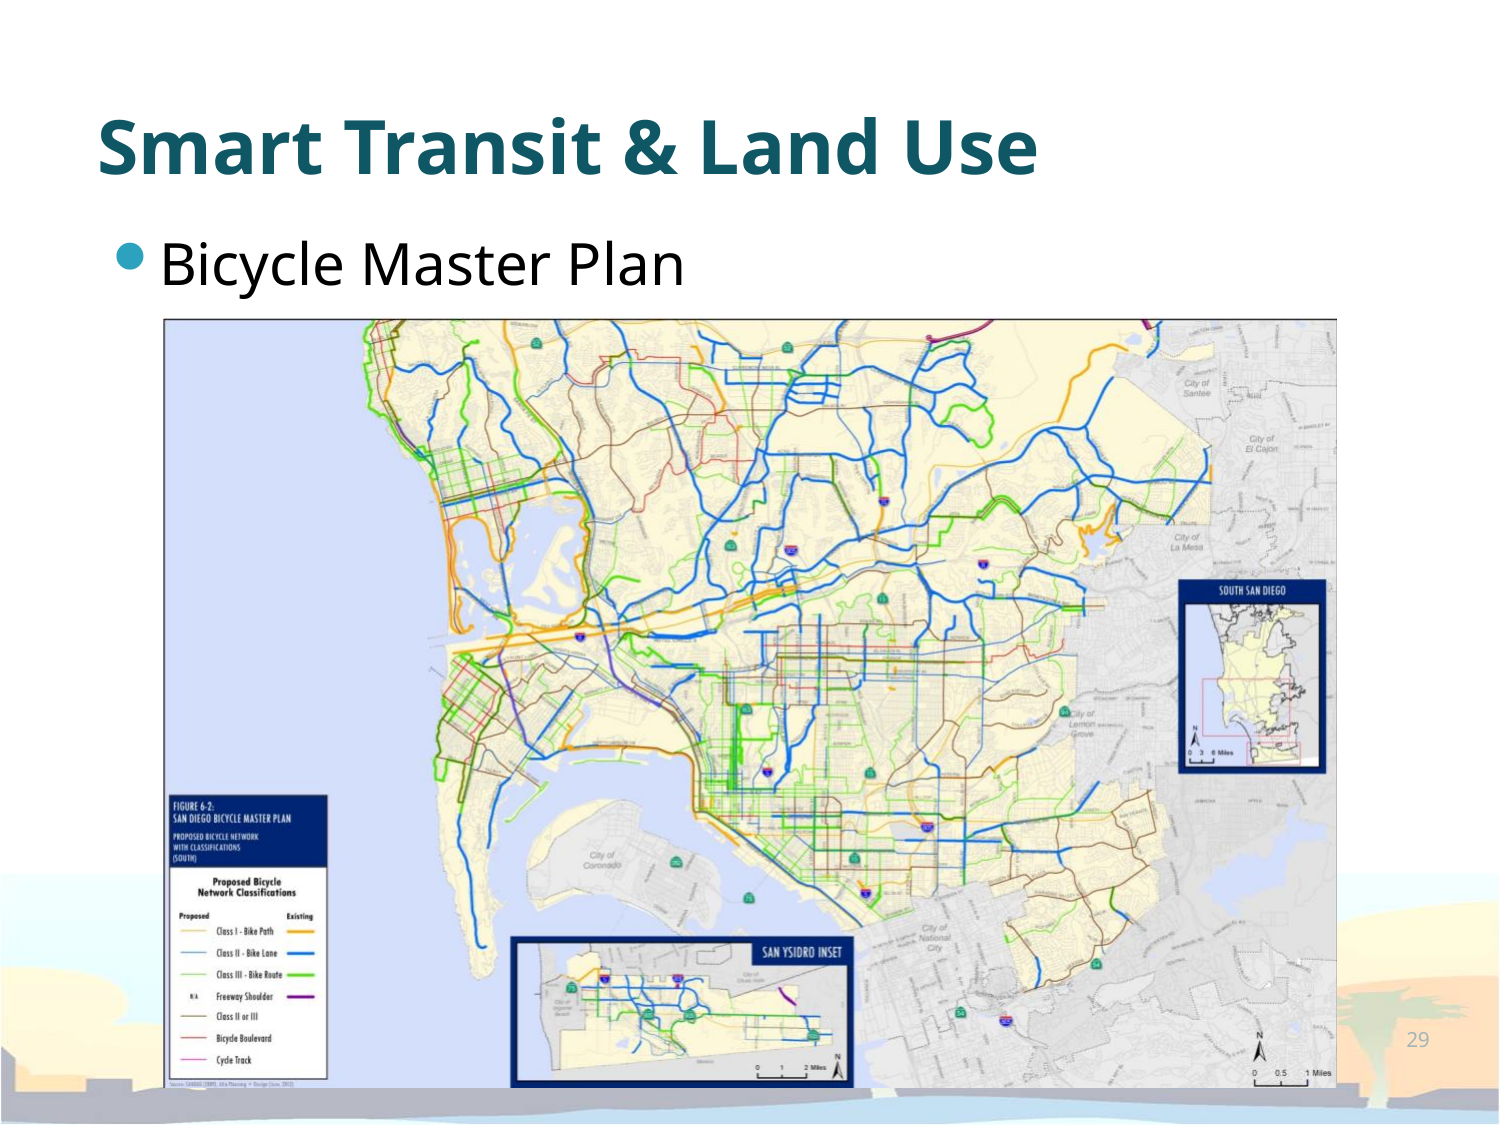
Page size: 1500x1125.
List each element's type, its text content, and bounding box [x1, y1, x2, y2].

slide_number 29 [1369, 1002, 1445, 1063]
list Bicycle Master Plan [82, 212, 838, 900]
title Smart Transit & Land Use [82, 24, 1425, 198]
picture [0, 316, 1500, 1125]
